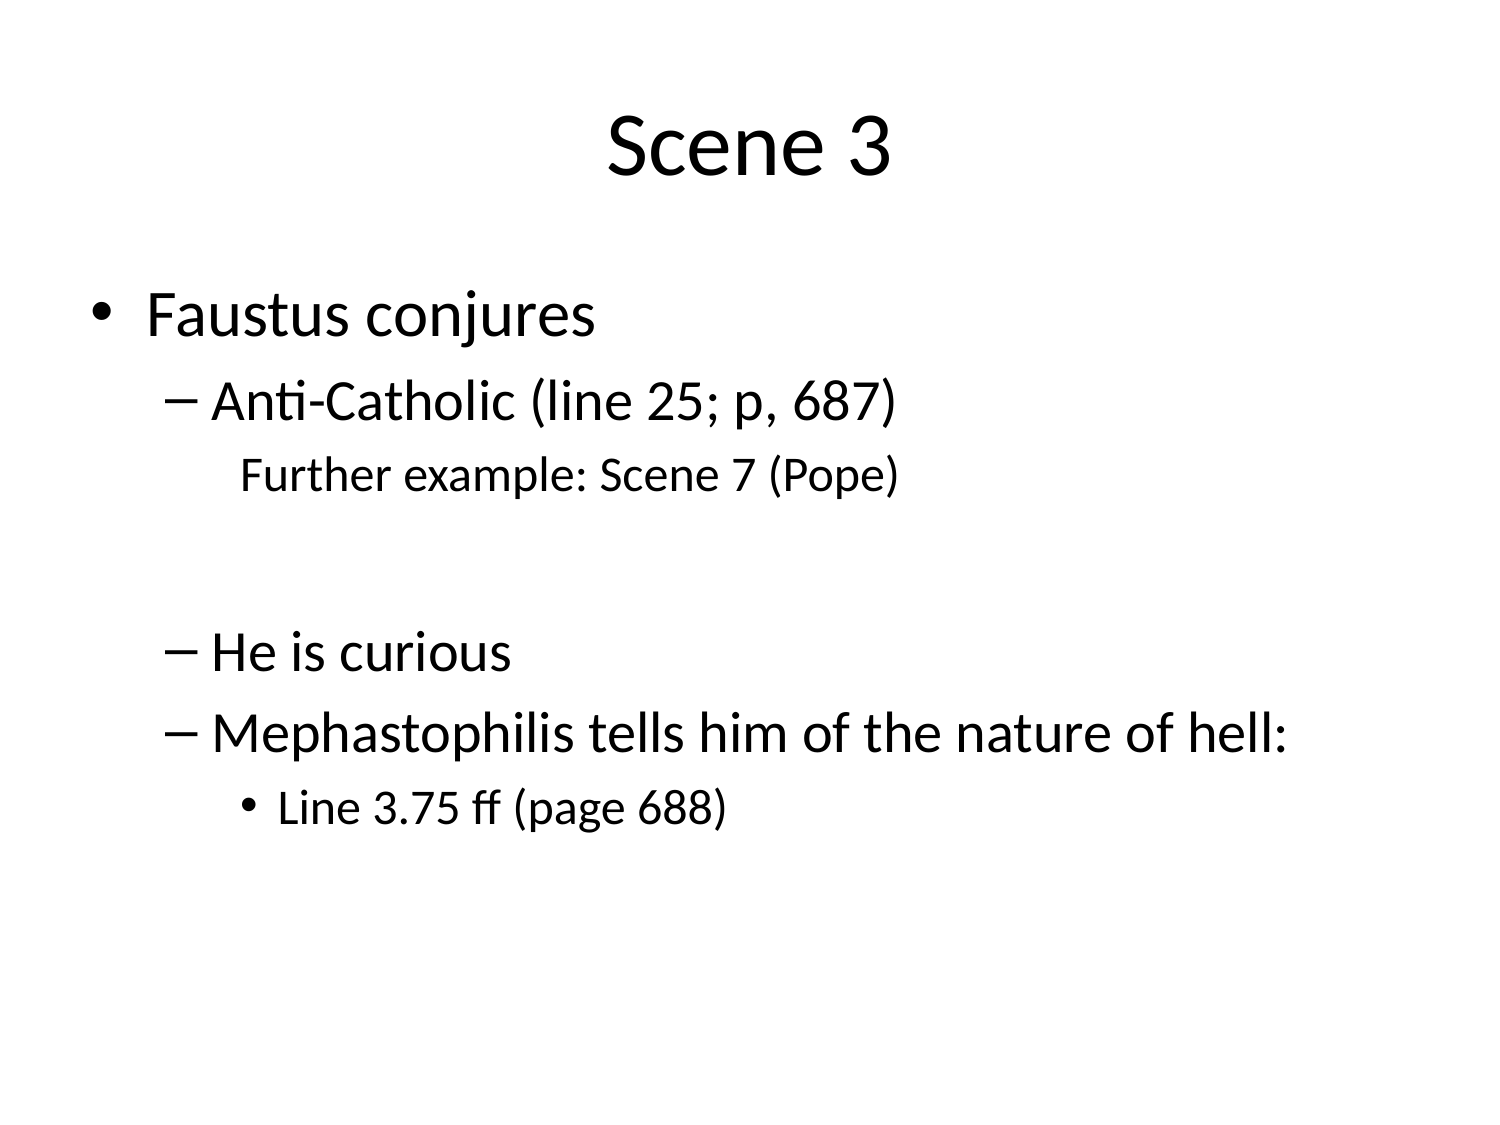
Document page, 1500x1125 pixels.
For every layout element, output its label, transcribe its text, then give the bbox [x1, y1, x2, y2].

list Faustus conjures Anti-Catholic (line 25; p, 687) Further example: Scene 7 (Pope) He is curious Mephastophilis tells him of the nature of hell: Line 3.75 ff (page 688) [75, 262, 1425, 1005]
title Scene 3 [75, 45, 1425, 233]
